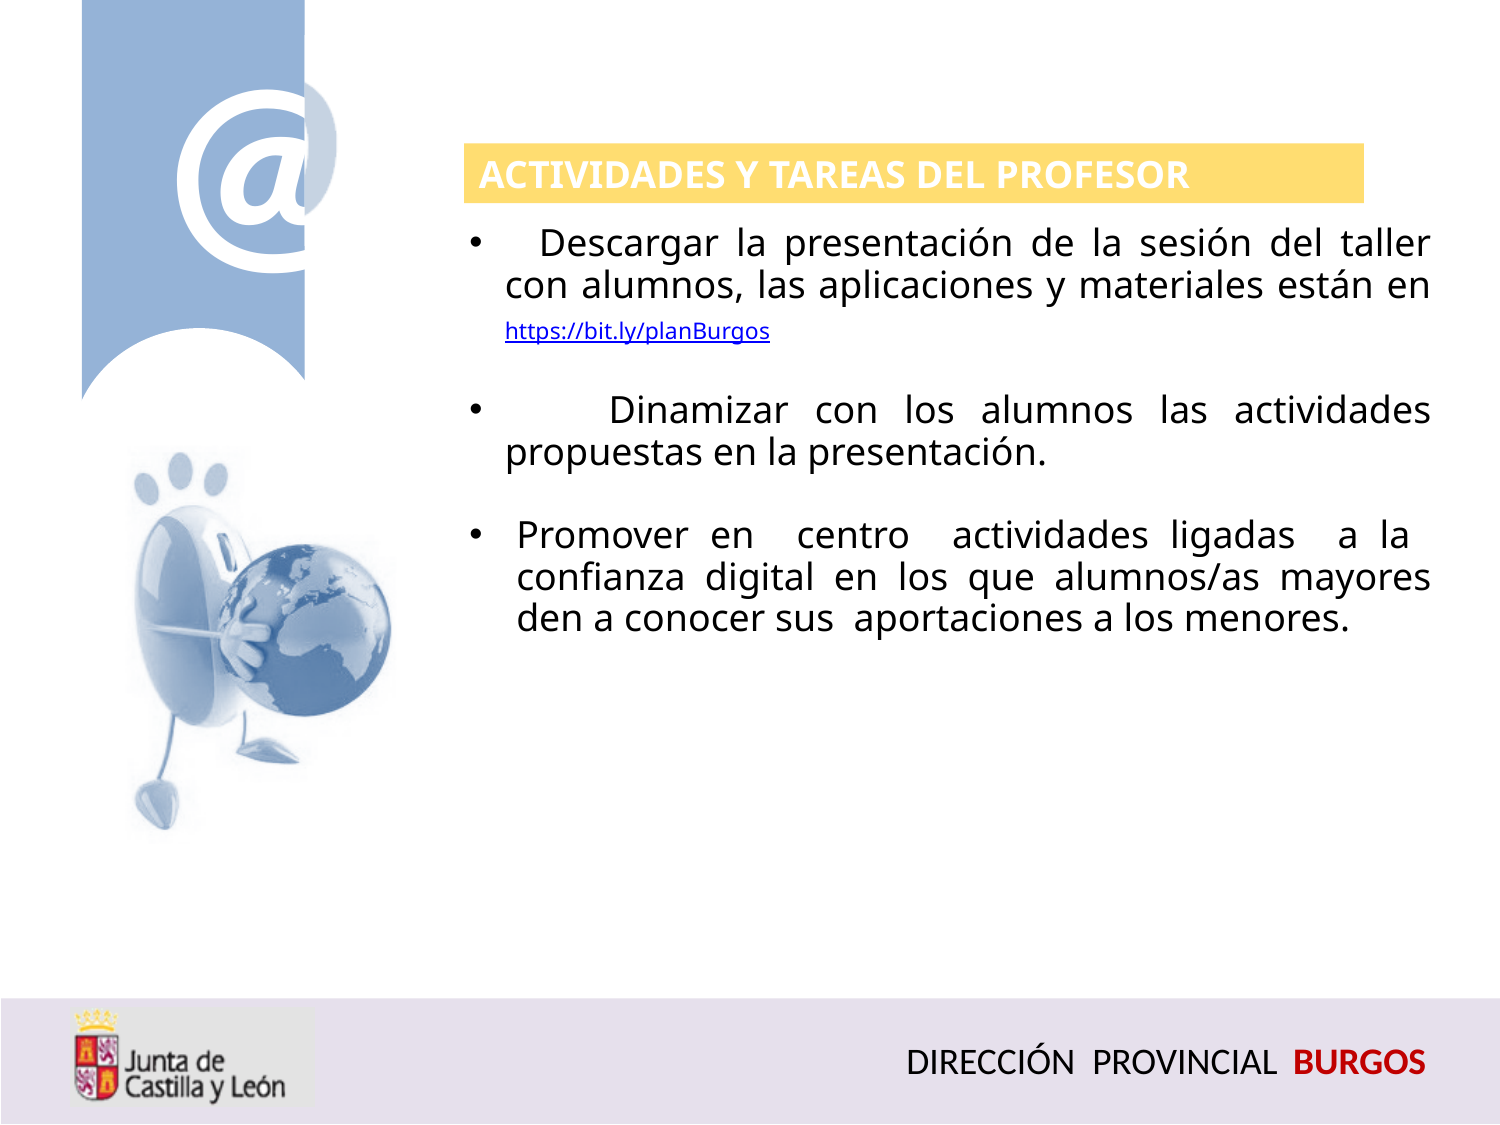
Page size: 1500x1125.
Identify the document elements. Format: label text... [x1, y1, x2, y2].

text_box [0, 998, 1500, 1125]
text_box ACTIVIDADES Y TAREAS DEL PROFESOR [464, 143, 1364, 204]
text_box Descargar la presentación de la sesión del taller con alumnos, las aplicaciones y materiales están en https://bit.ly/planBurgos Dinamizar con los alumnos las actividades propuestas en la presentación. Promover en centro actividades ligadas a la confianza digital en los que alumnos/as mayores den a conocer sus aportaciones a los menores. [454, 215, 1447, 689]
picture [70, 1007, 315, 1107]
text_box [58, 0, 436, 844]
